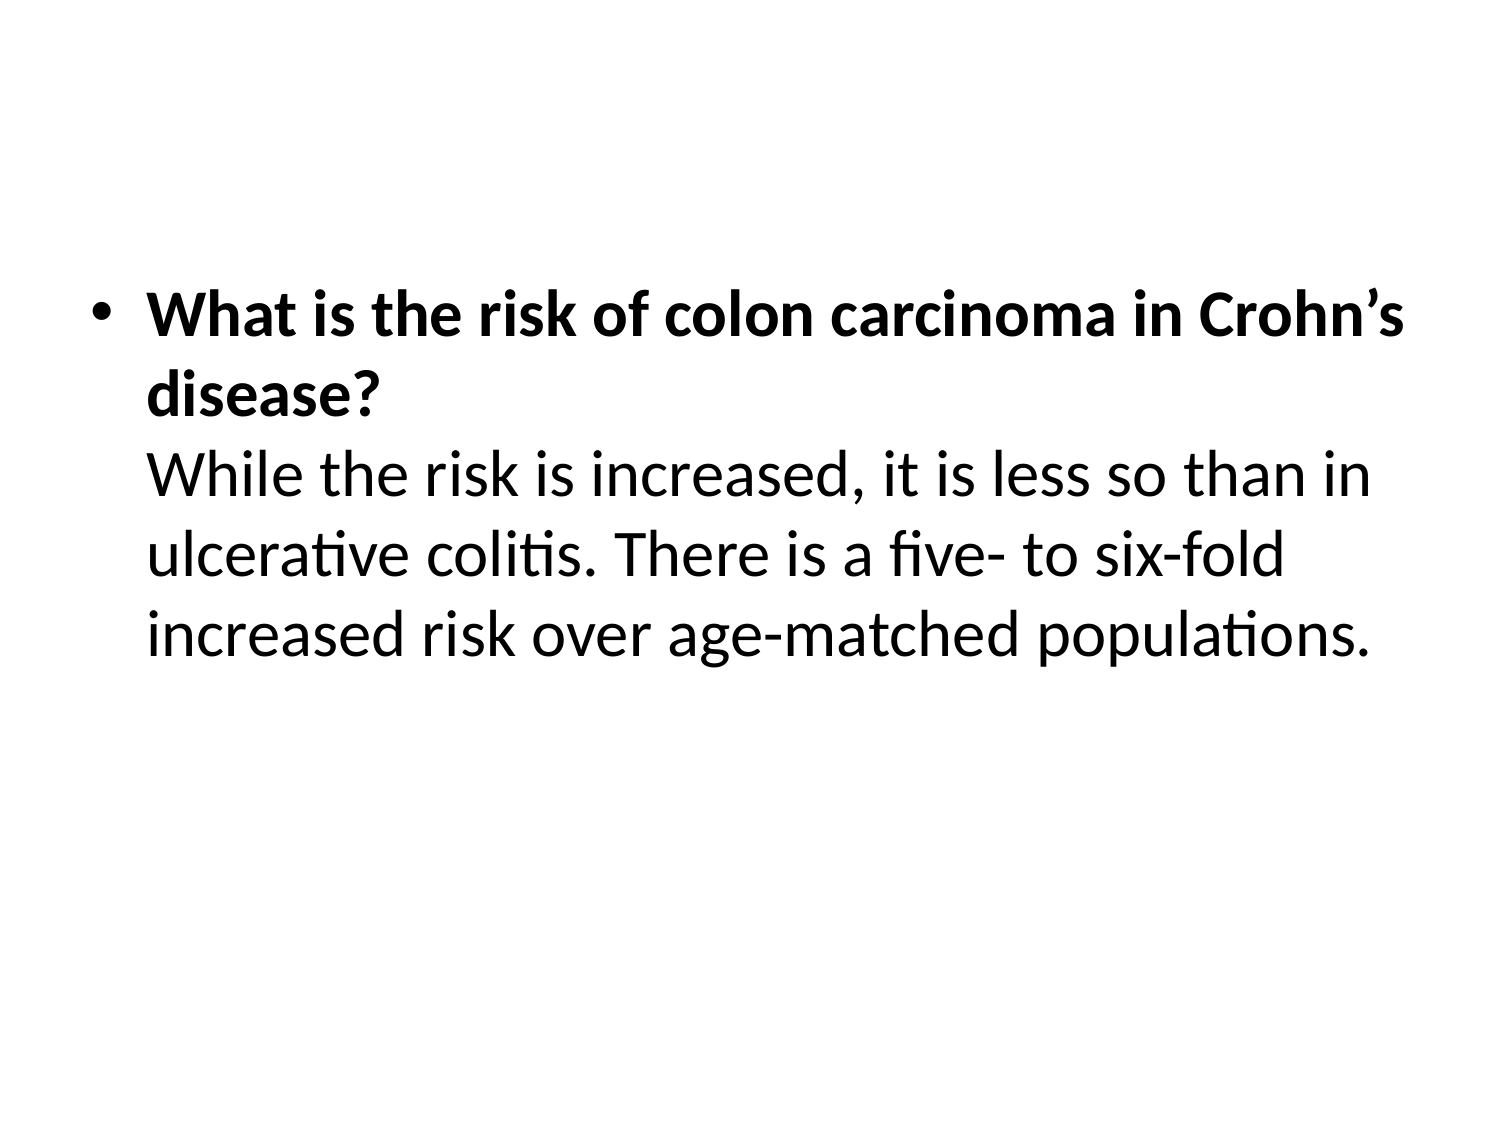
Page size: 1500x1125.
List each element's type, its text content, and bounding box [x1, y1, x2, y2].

list What is the risk of colon carcinoma in Crohn’s disease? While the risk is increased, it is less so than in ulcerative colitis. There is a five- to six-fold increased risk over age-matched populations. [75, 262, 1425, 1005]
